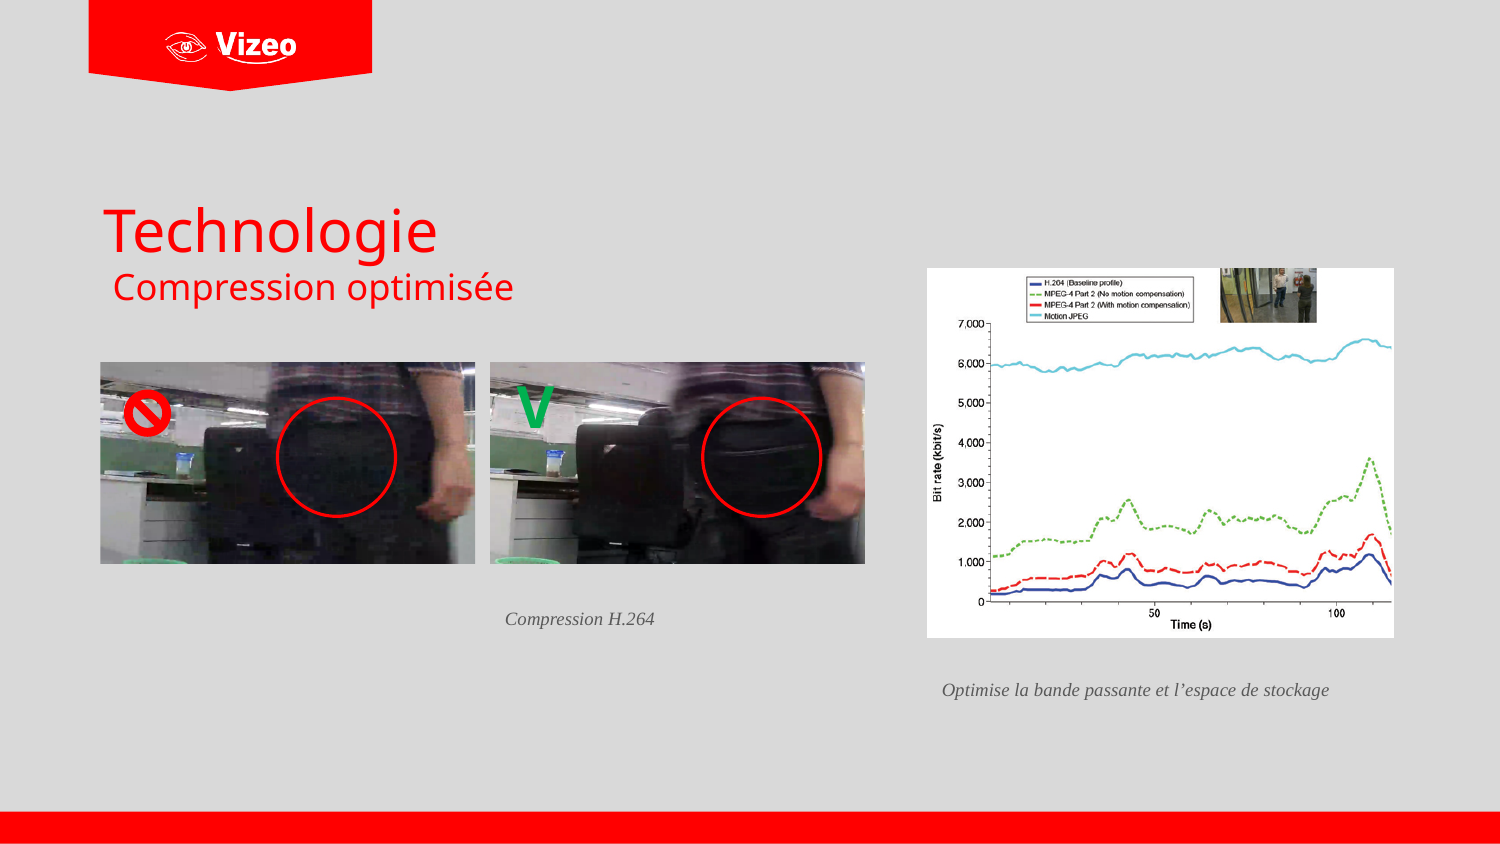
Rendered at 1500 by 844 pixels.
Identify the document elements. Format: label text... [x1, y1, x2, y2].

text_box [86, 0, 374, 93]
picture [100, 362, 476, 564]
text_box Compression H.264 [490, 599, 774, 637]
picture [489, 362, 866, 564]
picture [926, 267, 1395, 638]
text_box [0, 810, 1500, 844]
title Technologie Compression optimisée [88, 185, 715, 316]
picture [164, 31, 296, 65]
text_box Optimise la bande passante et l’espace de stockage [927, 669, 1400, 708]
